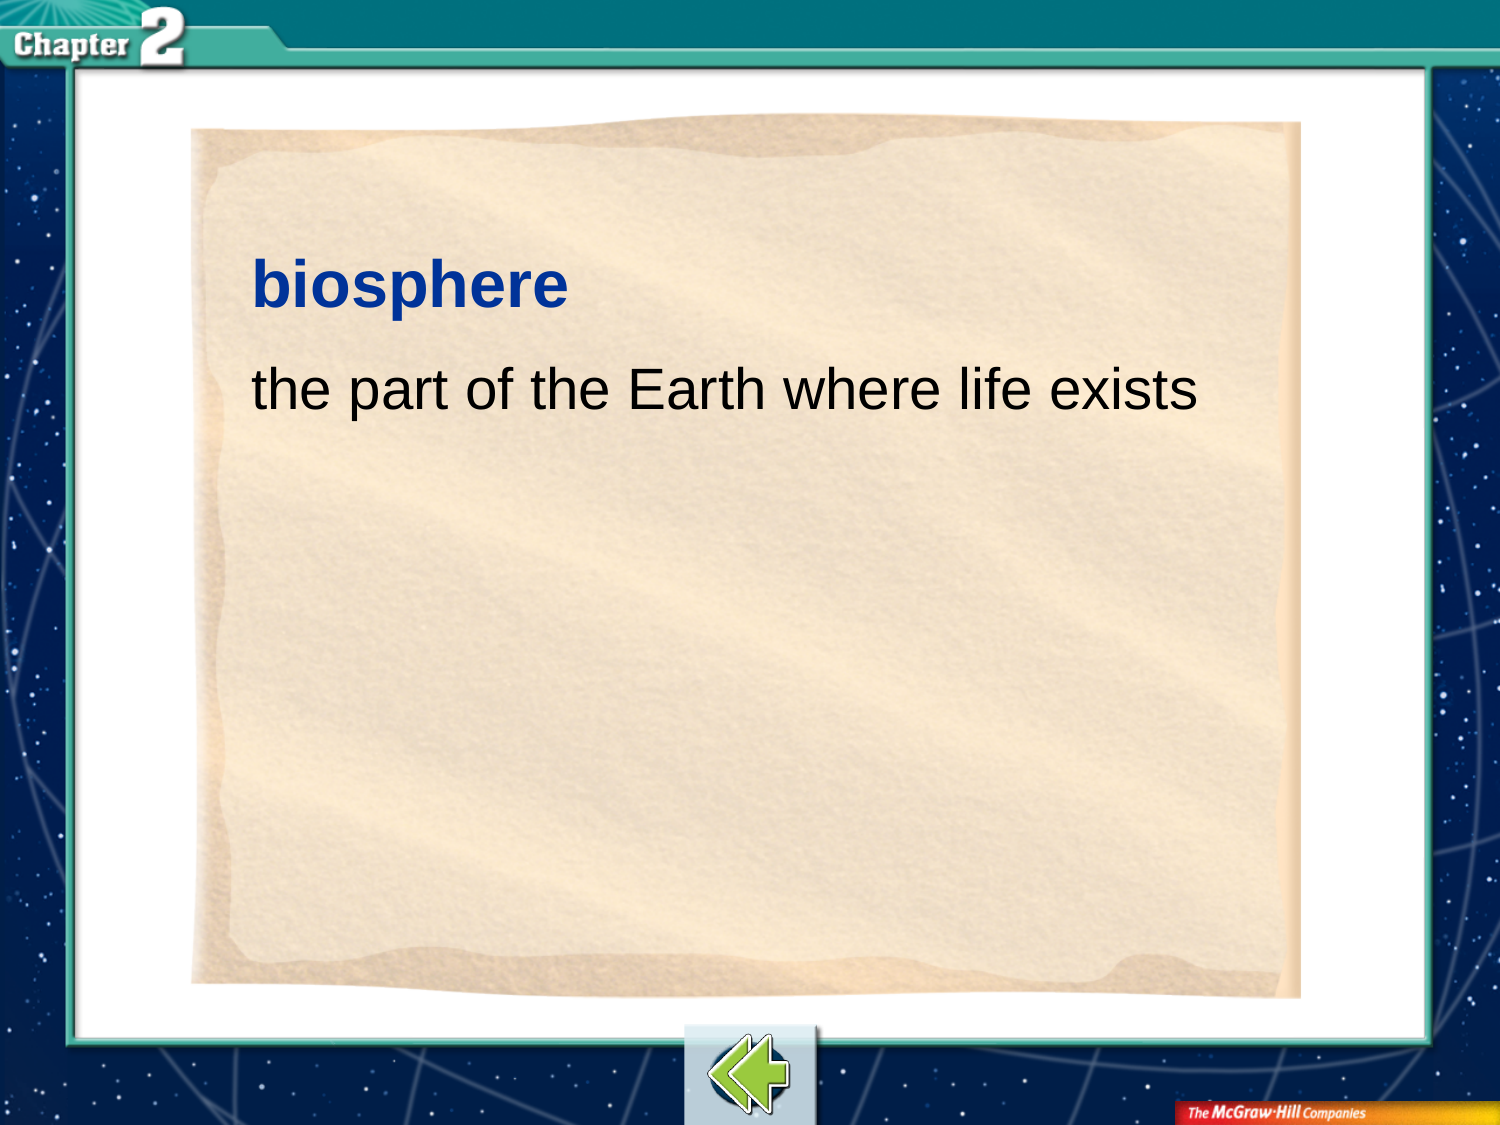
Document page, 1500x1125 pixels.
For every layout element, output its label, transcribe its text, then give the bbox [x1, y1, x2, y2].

picture [0, 0, 1500, 1125]
text_box biosphere the part of the Earth where life exists [236, 242, 1251, 430]
